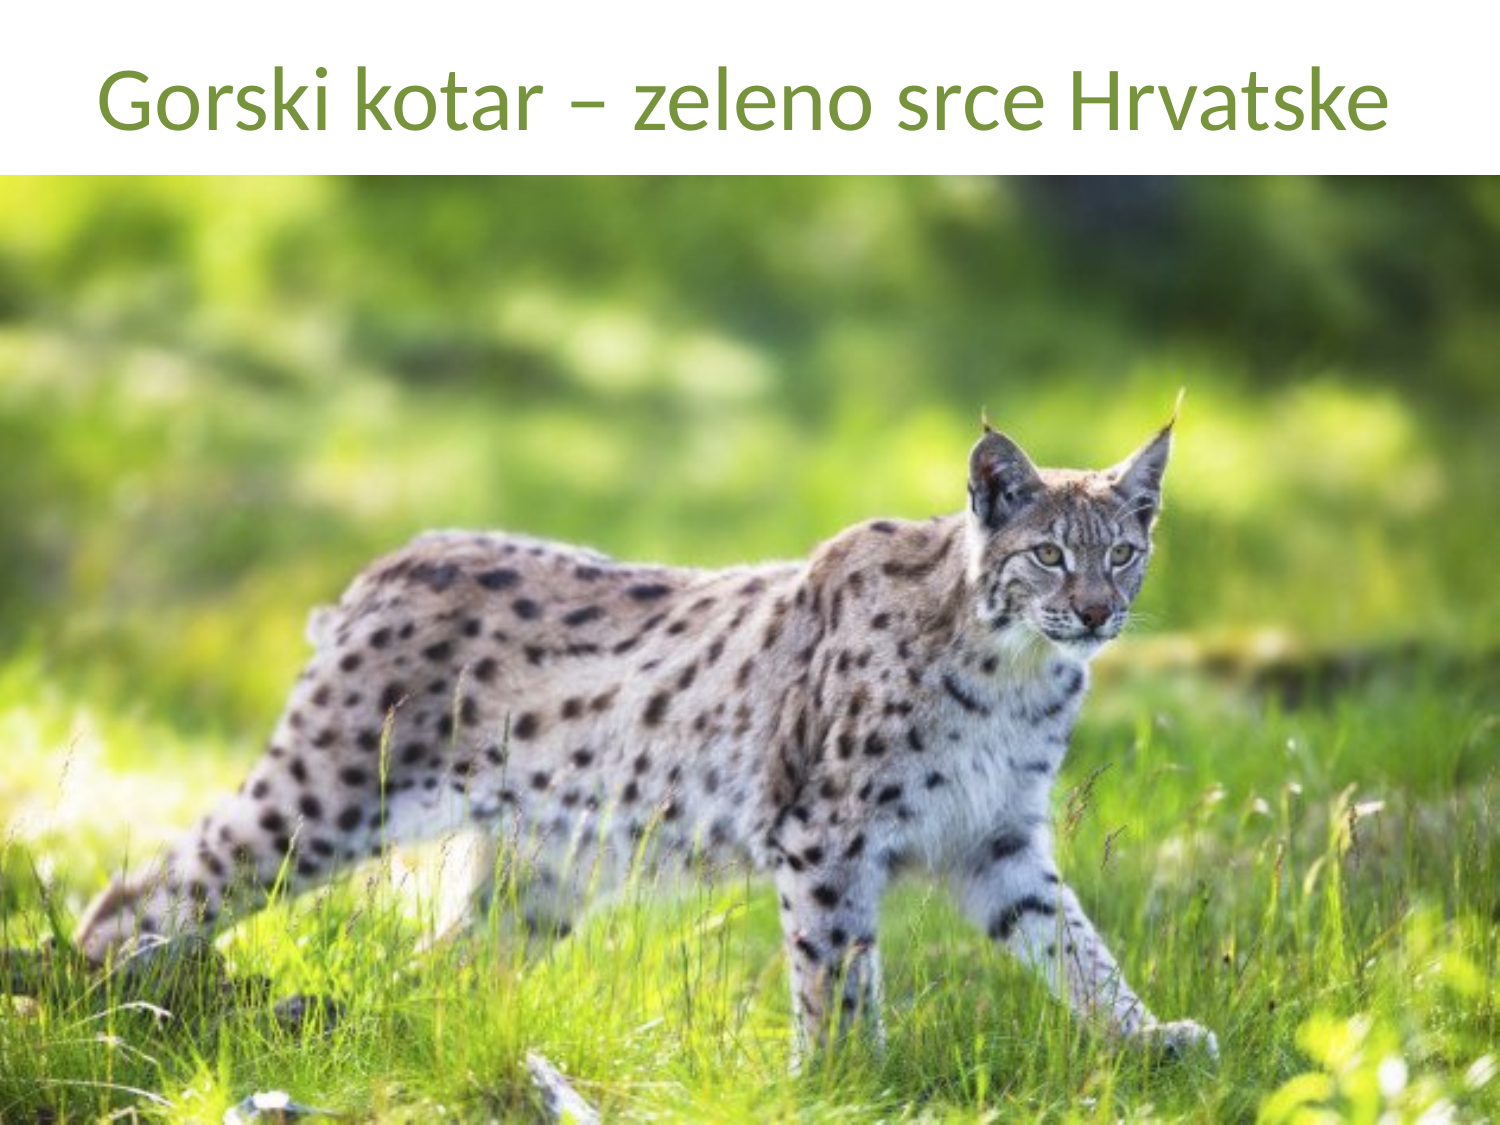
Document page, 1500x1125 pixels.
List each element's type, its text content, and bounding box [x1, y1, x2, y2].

title Gorski kotar – zeleno srce Hrvatske [70, 0, 1421, 174]
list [0, 175, 1500, 1125]
